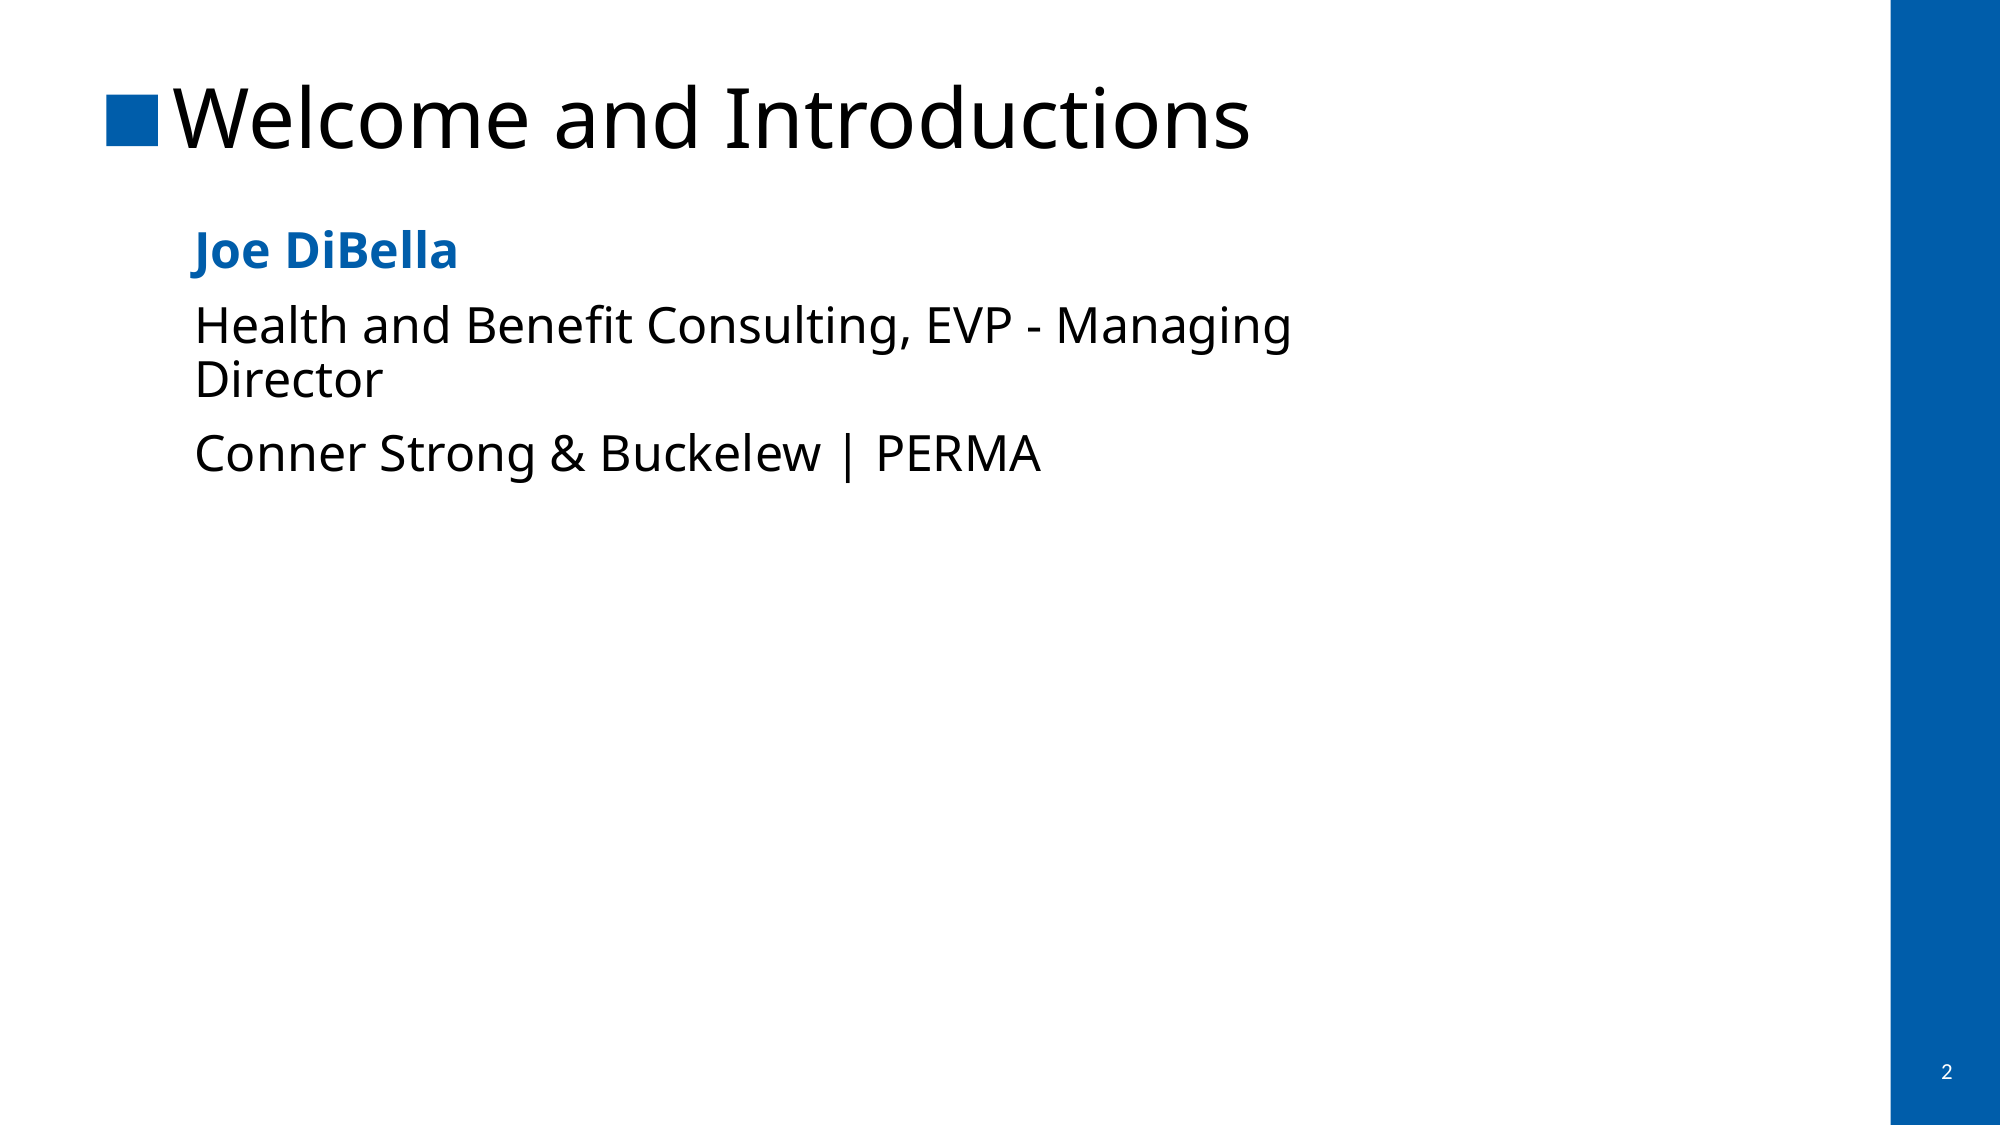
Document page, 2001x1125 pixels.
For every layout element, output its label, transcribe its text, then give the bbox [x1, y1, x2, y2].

title Welcome and Introductions [157, 76, 1788, 168]
list Joe DiBella Health and Benefit Consulting, EVP - Managing Director Conner Strong & Buckelew | PERMA [179, 217, 1430, 1044]
